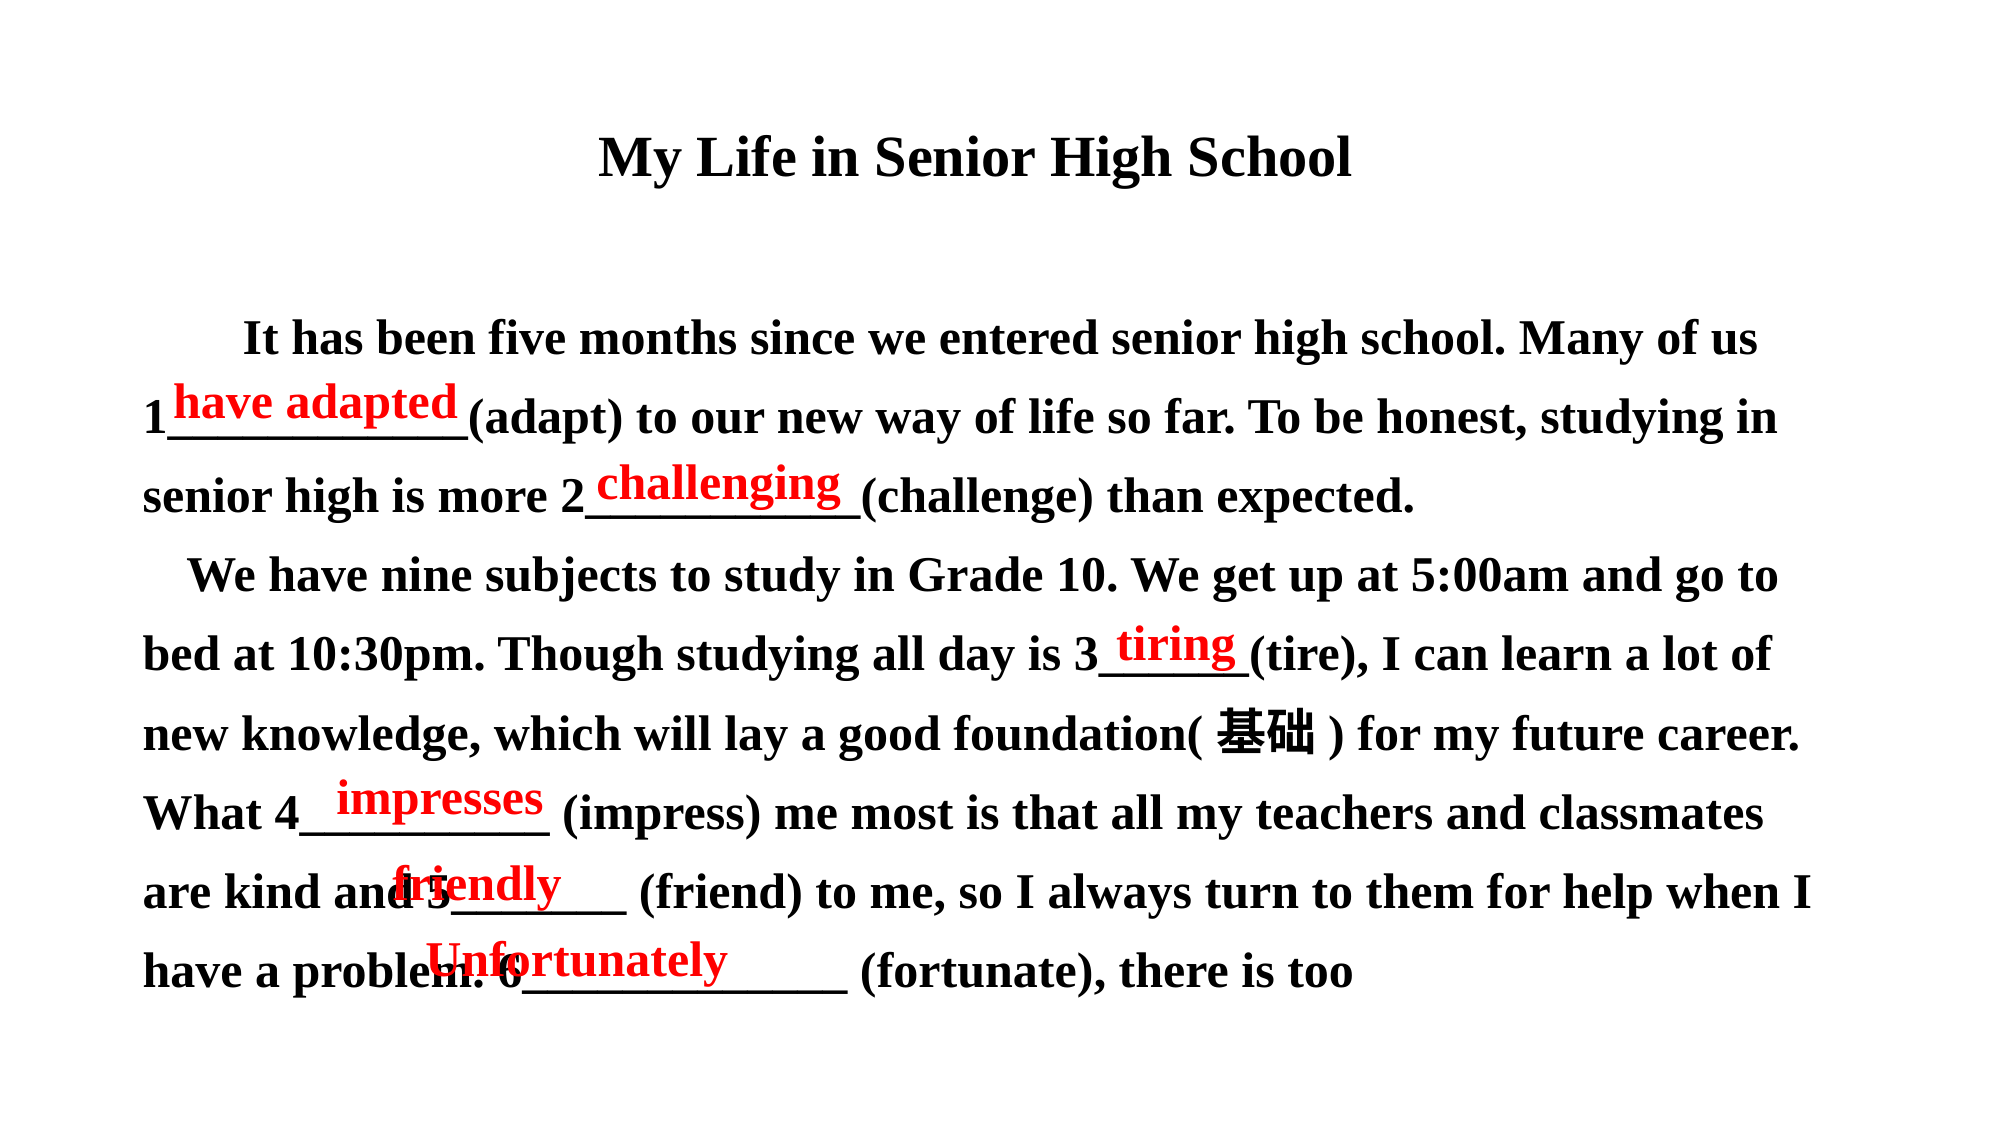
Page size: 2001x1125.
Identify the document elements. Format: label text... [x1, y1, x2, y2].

text_box impresses [308, 756, 569, 892]
text_box Unfortunately [410, 918, 754, 994]
text_box friendly [377, 843, 579, 918]
text_box have adapted [139, 336, 515, 442]
text_box tiring [1101, 603, 1277, 679]
text_box challenging [568, 442, 865, 578]
text_box It has been five months since we entered senior high school. Many of us 1____________(adapt) to our new way of life so far. To be honest, studying in senior high is more 2___________(challenge) than expected. We have nine subjects to study in Grade 10. We get up at 5:00am and go to bed at 10:30pm. Though studying all day is 3______(tire), I can learn a lot of new knowledge, which will lay a good foundation(基础) for my future career. What 4__________ (impress) me most is that all my teachers and classmates are kind and 5_______ (friend) to me, so I always turn to them for help when I have a problem. 6_____________ (fortunate), there is too [127, 277, 1861, 1005]
text_box My Life in Senior High School [568, 110, 1387, 196]
